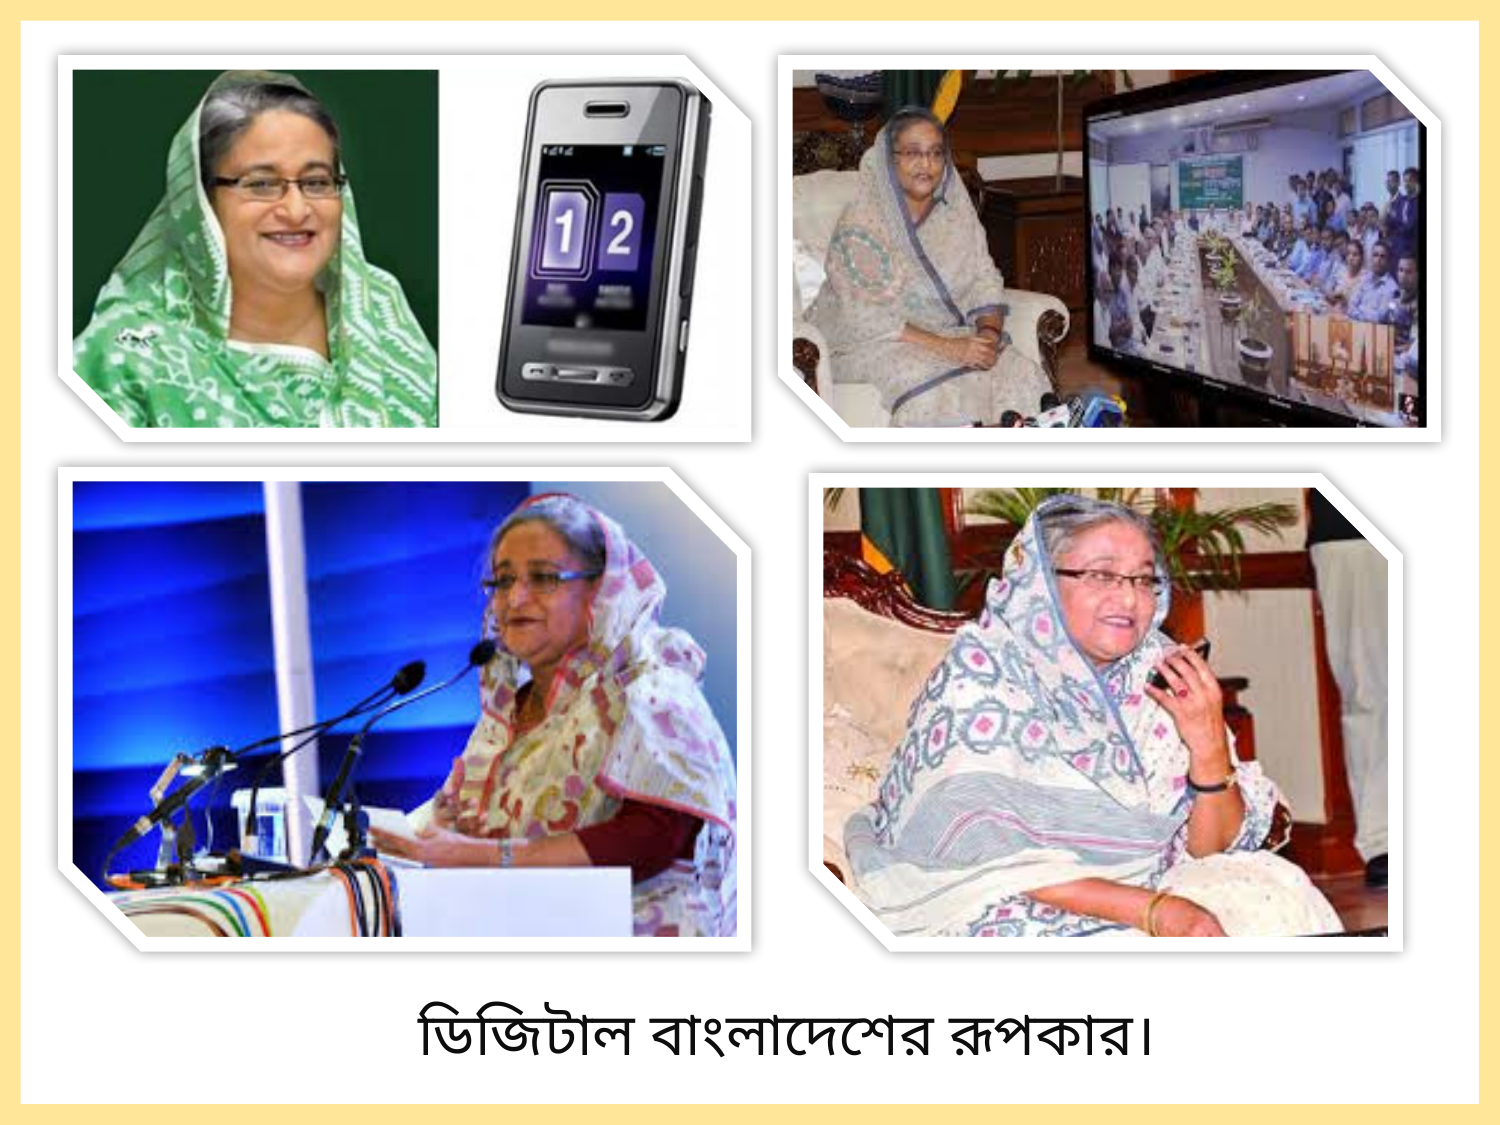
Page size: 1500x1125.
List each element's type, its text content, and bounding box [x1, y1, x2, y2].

picture [785, 62, 1434, 435]
picture [815, 480, 1396, 945]
text_box ডিজিটাল বাংলাদেশের রূপকার। [403, 989, 1186, 1075]
text_box [0, 0, 1500, 1125]
picture [65, 62, 745, 435]
picture [65, 474, 745, 945]
